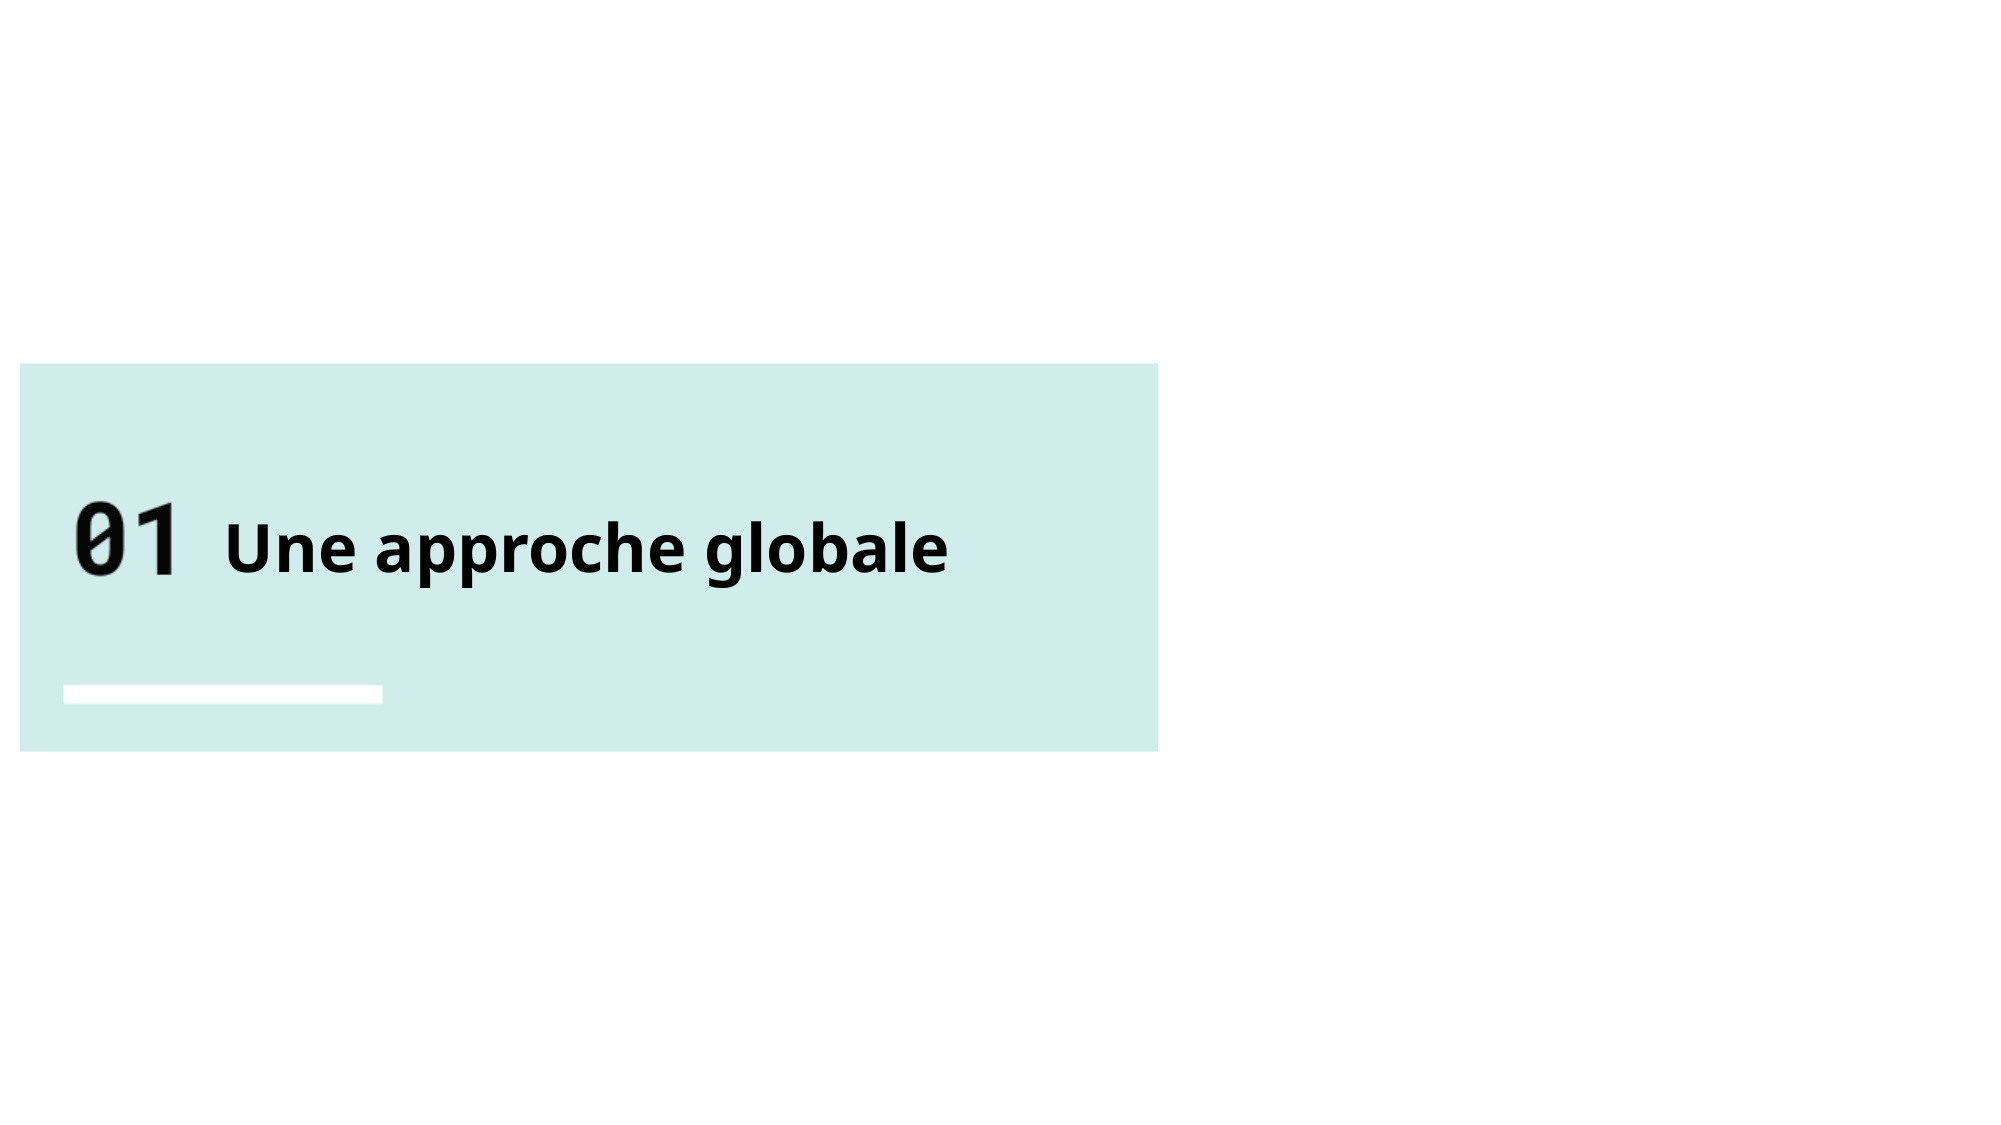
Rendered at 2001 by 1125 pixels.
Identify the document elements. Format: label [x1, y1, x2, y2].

text_box [20, 93, 1271, 1032]
